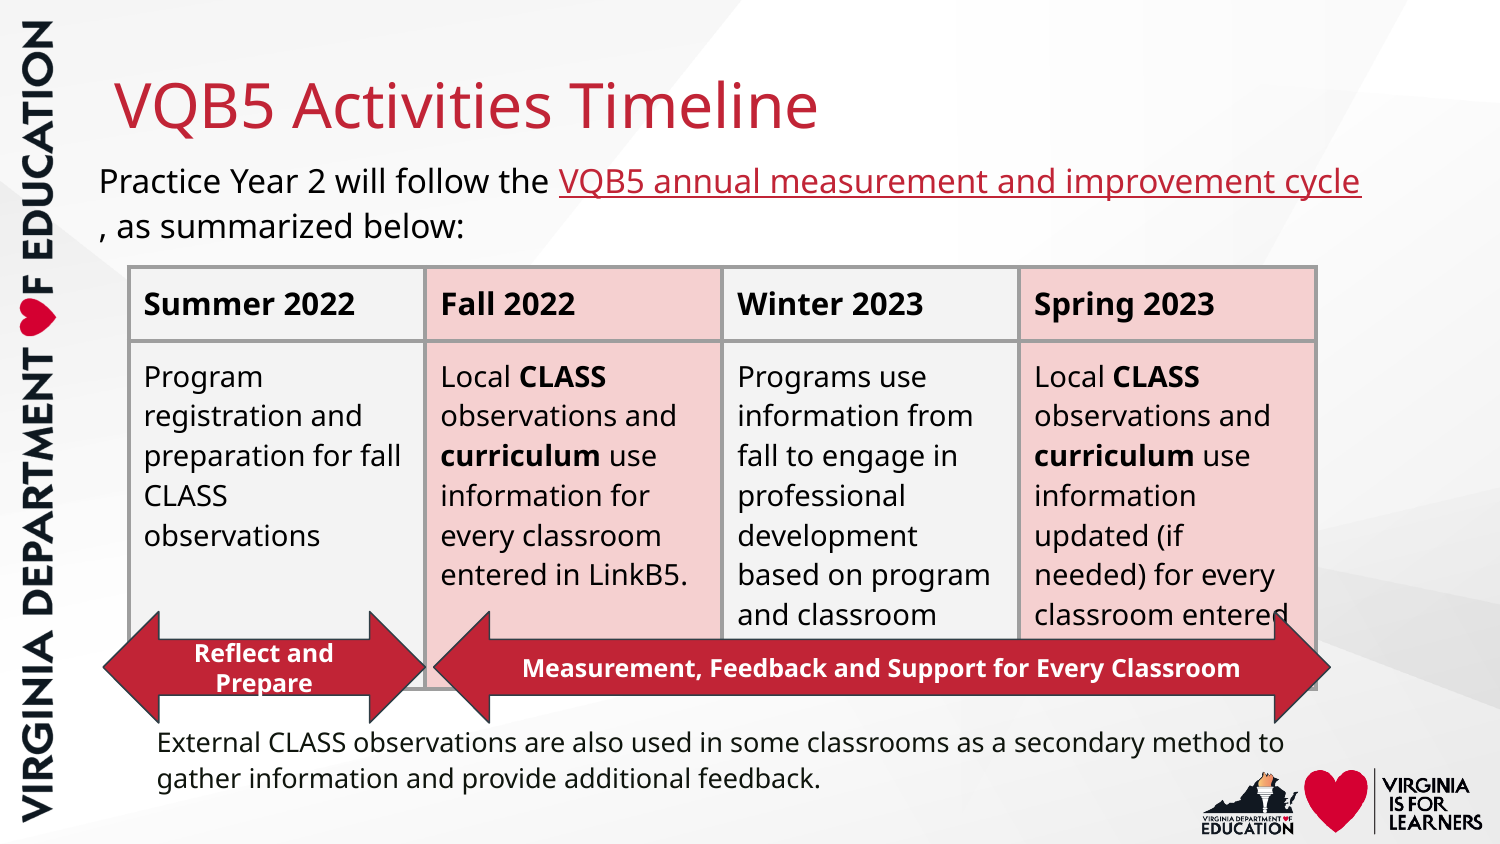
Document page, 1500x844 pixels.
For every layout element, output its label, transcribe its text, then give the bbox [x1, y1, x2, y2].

table_cell Local CLASS observations and curriculum use information for every classroom entered in LinkB5. [427, 343, 720, 687]
text_box External CLASS observations are also used in some classrooms as a secondary method to gather information and provide additional feedback. [141, 710, 1359, 811]
table_header Summer 2022 [131, 269, 423, 339]
table_cell Program registration and preparation for fall CLASS observations [131, 343, 423, 663]
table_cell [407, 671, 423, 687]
text_box Measurement, Feedback and Support for Every Classroom [433, 611, 1331, 723]
table_header Fall 2022 [427, 269, 720, 339]
table_cell Programs use information from fall to engage in professional development based on program and classroom needs. [724, 343, 1017, 639]
table_cell Local CLASS observations and curriculum use information updated (if needed) for every classroom entered in LinkB5. [1021, 343, 1314, 649]
picture [0, 0, 1500, 844]
list Practice Year 2 will follow the VQB5 annual measurement and improvement cycle, as summarized below: [87, 154, 1382, 690]
title VQB5 Activities Timeline [103, 27, 1397, 191]
table_header Winter 2023 [724, 269, 1017, 339]
table_header Spring 2023 [1021, 269, 1314, 339]
text_box Reflect and Prepare [103, 611, 426, 723]
